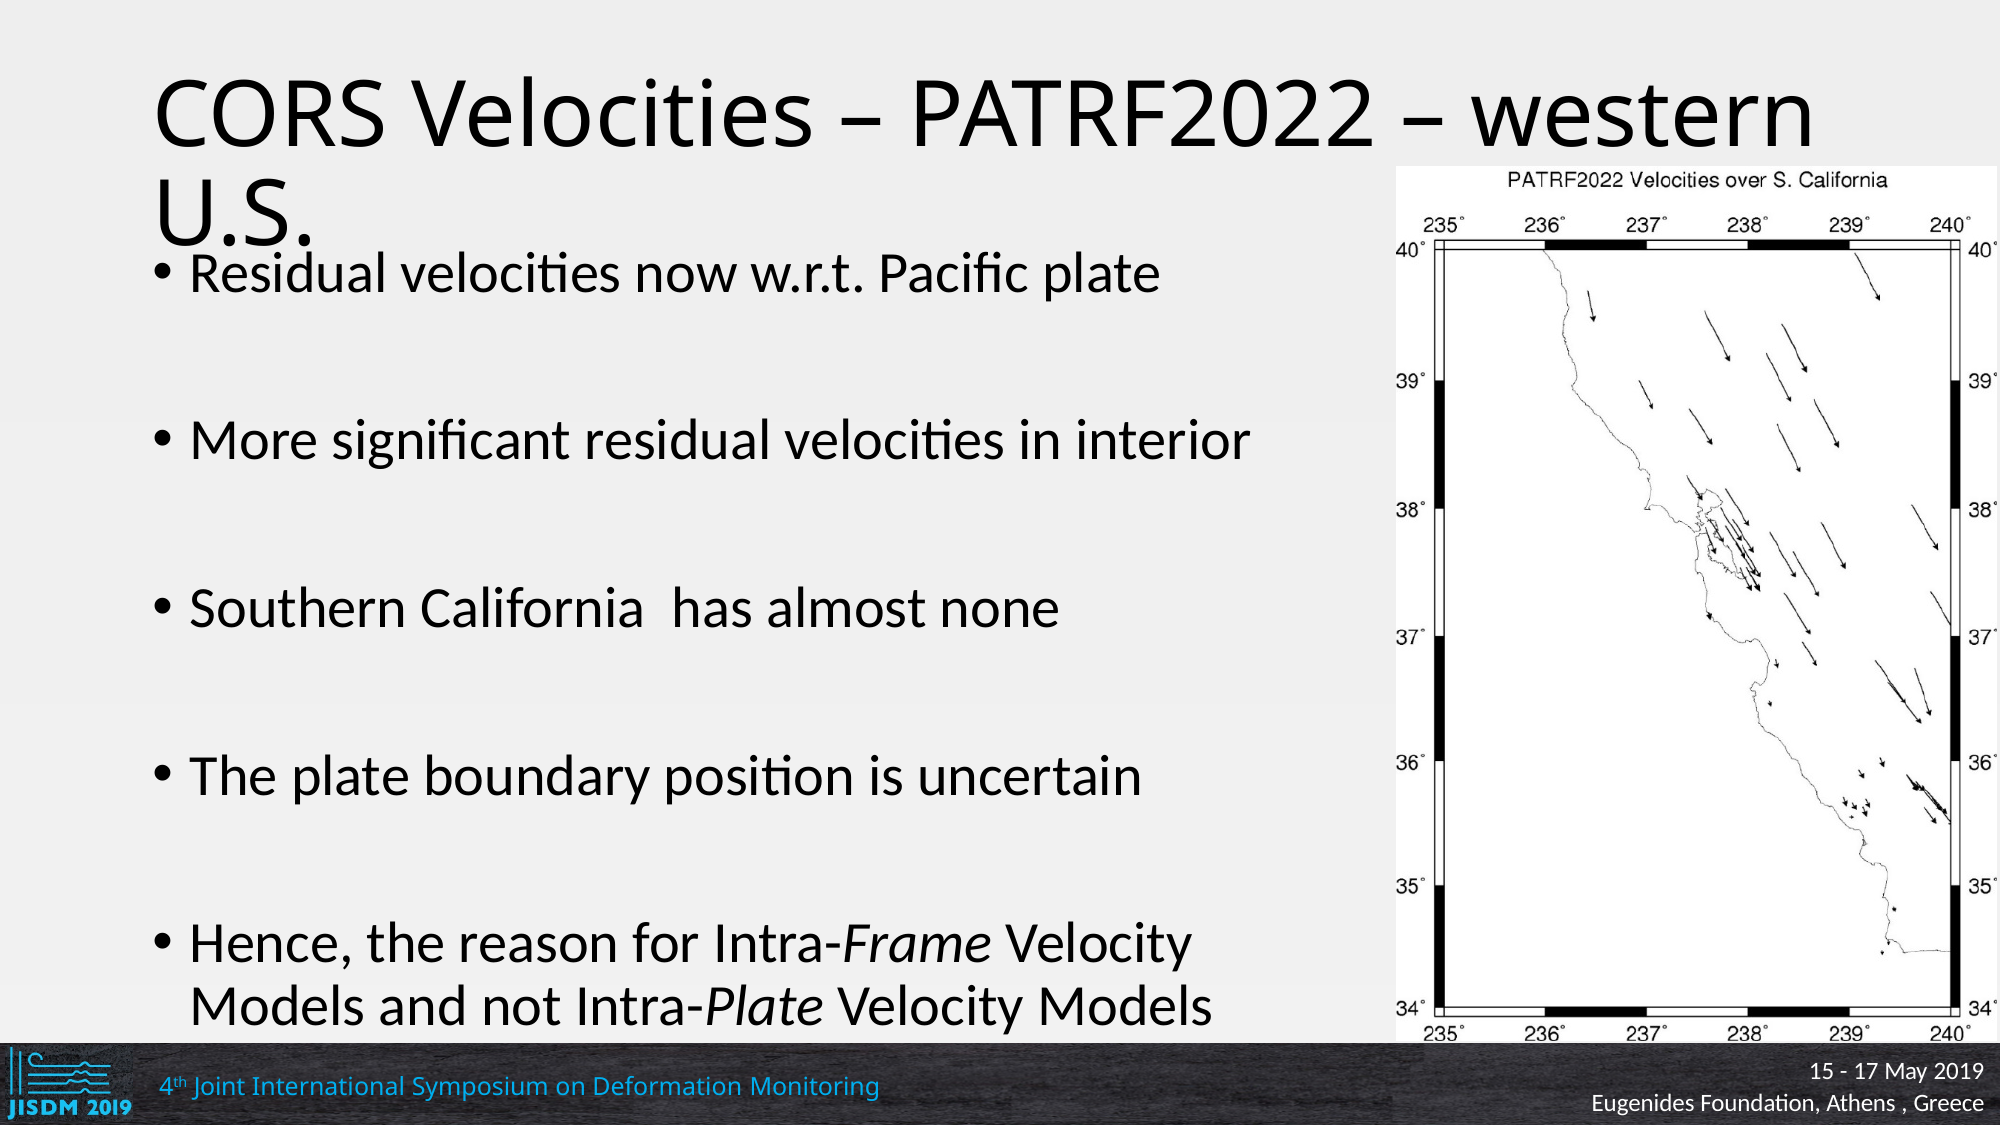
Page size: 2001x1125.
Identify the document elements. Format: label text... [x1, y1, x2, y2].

title CORS Velocities – PATRF2022 – western U.S. [137, 59, 1863, 234]
list Residual velocities now w.r.t. Pacific plate More significant residual velocities in interior Southern California has almost none The plate boundary position is uncertain Hence, the reason for Intra-Frame Velocity Models and not Intra-Plate Velocity Models [137, 234, 1396, 1041]
picture [1396, 166, 1997, 1041]
picture [0, 1043, 2000, 1125]
